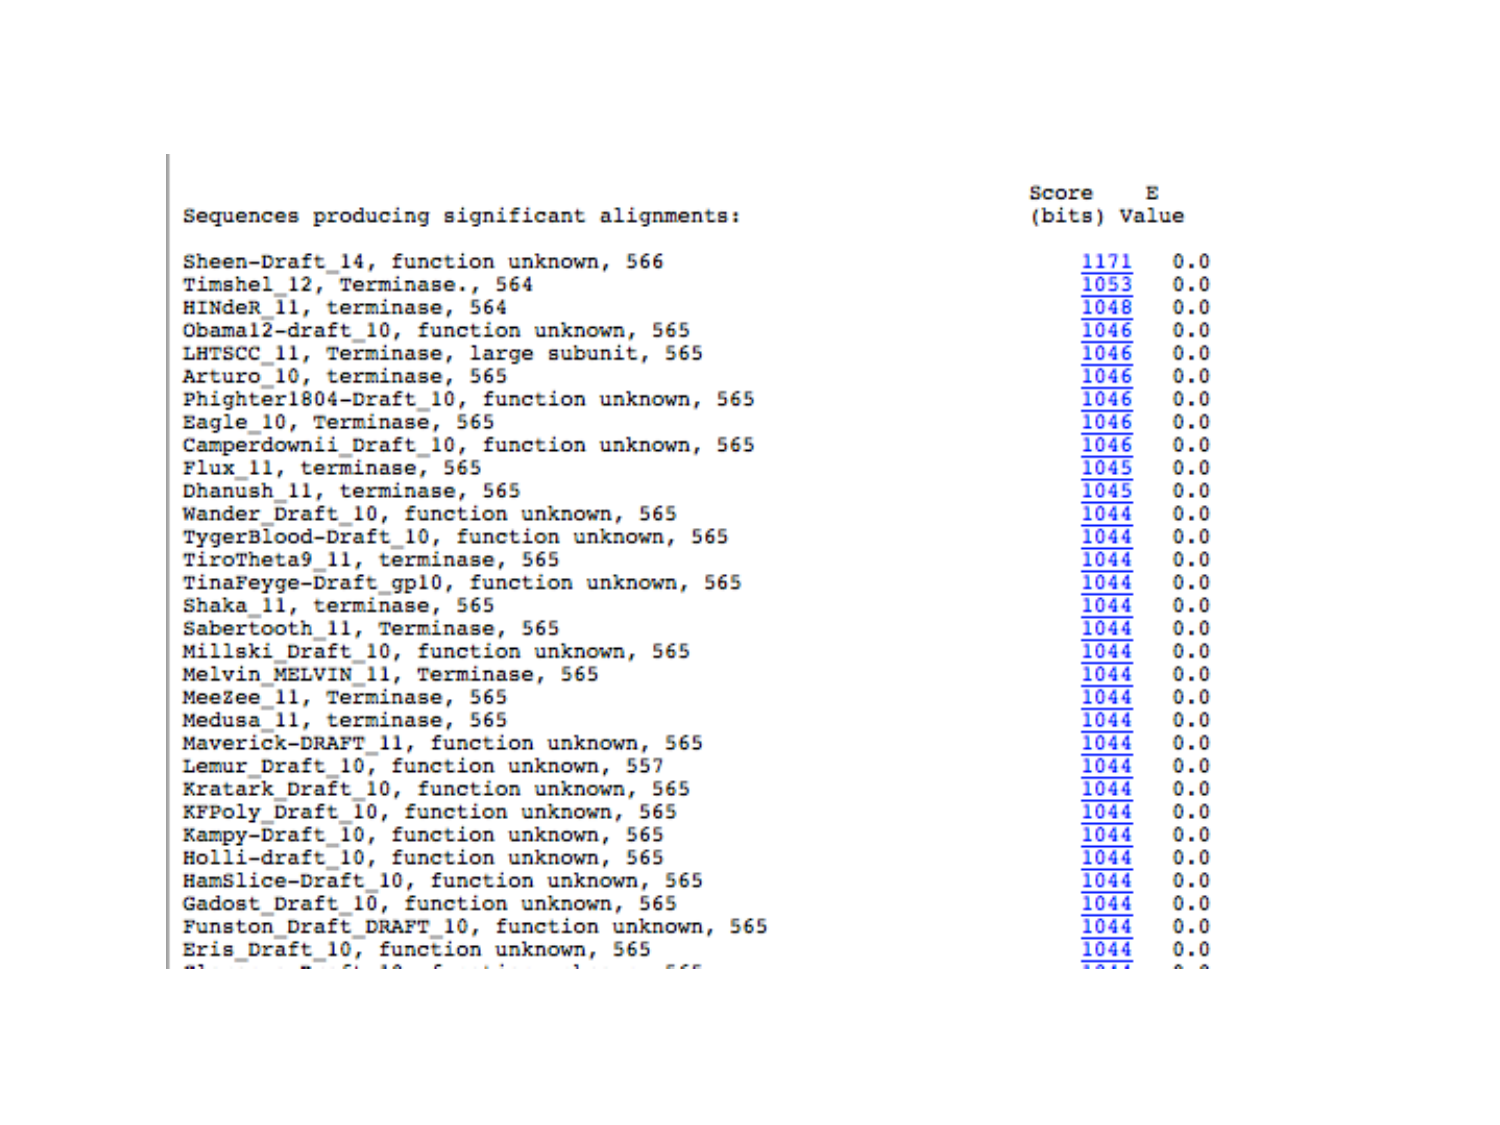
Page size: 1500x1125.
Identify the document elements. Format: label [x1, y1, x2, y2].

picture [166, 153, 1334, 969]
